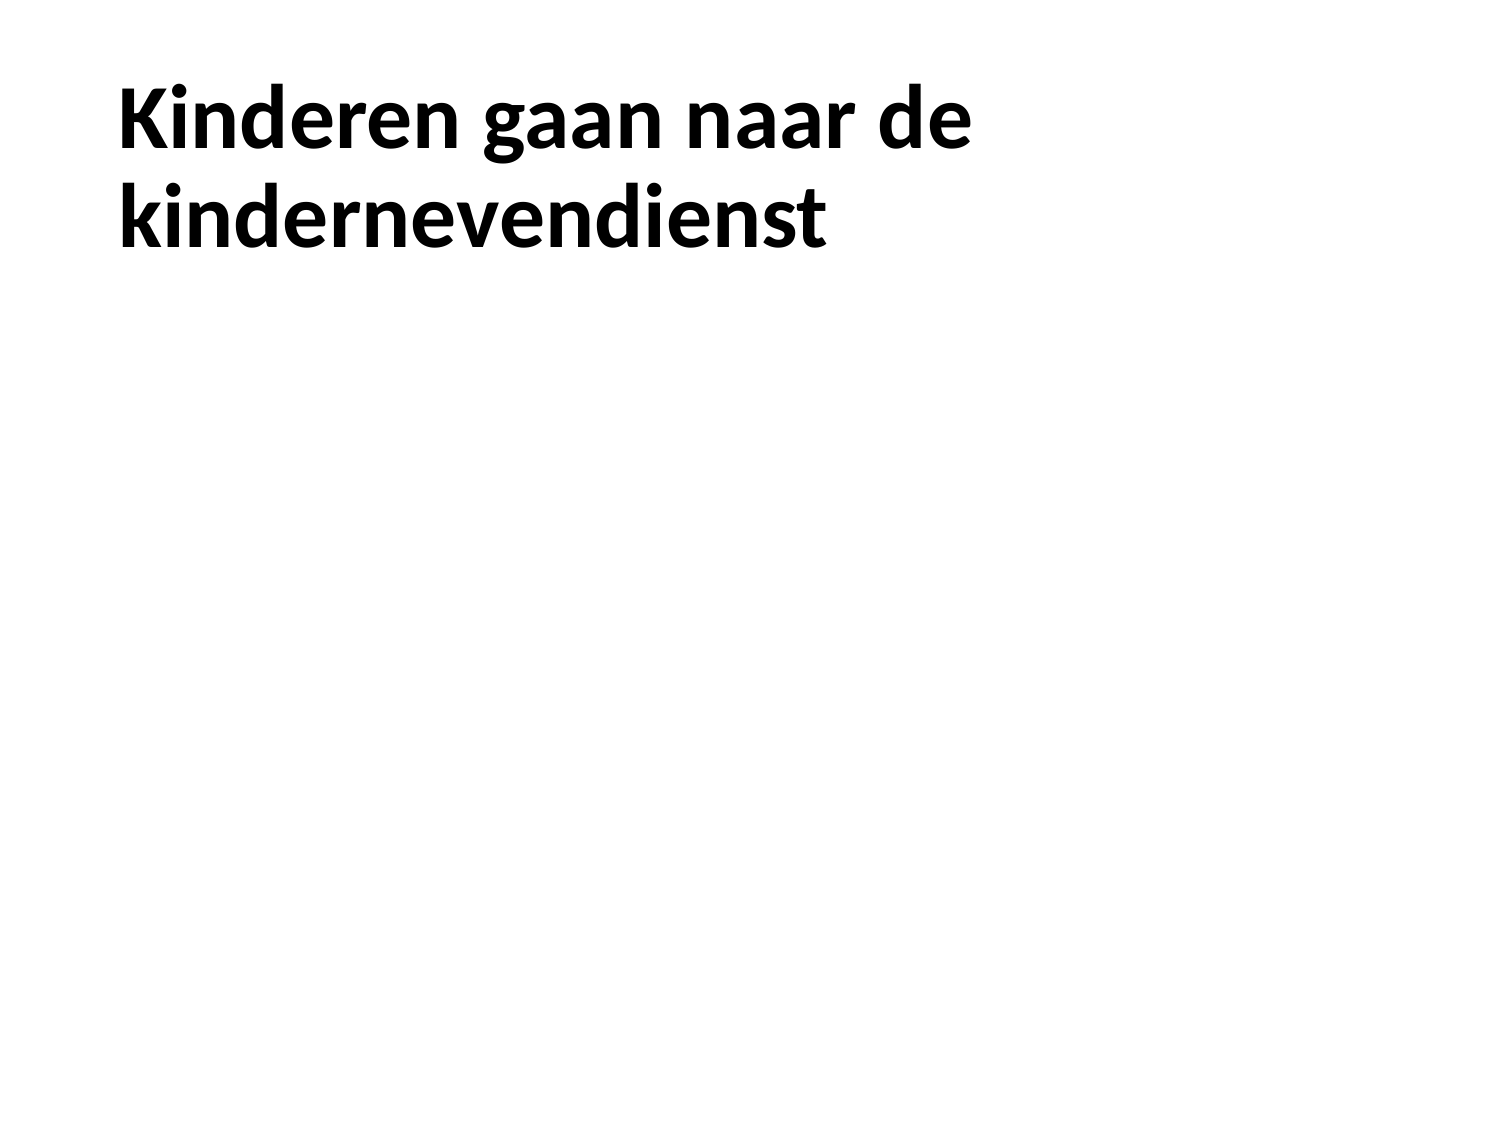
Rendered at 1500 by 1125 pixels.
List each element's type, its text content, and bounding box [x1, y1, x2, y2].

title Kinderen gaan naar de kindernevendienst [103, 59, 1397, 278]
